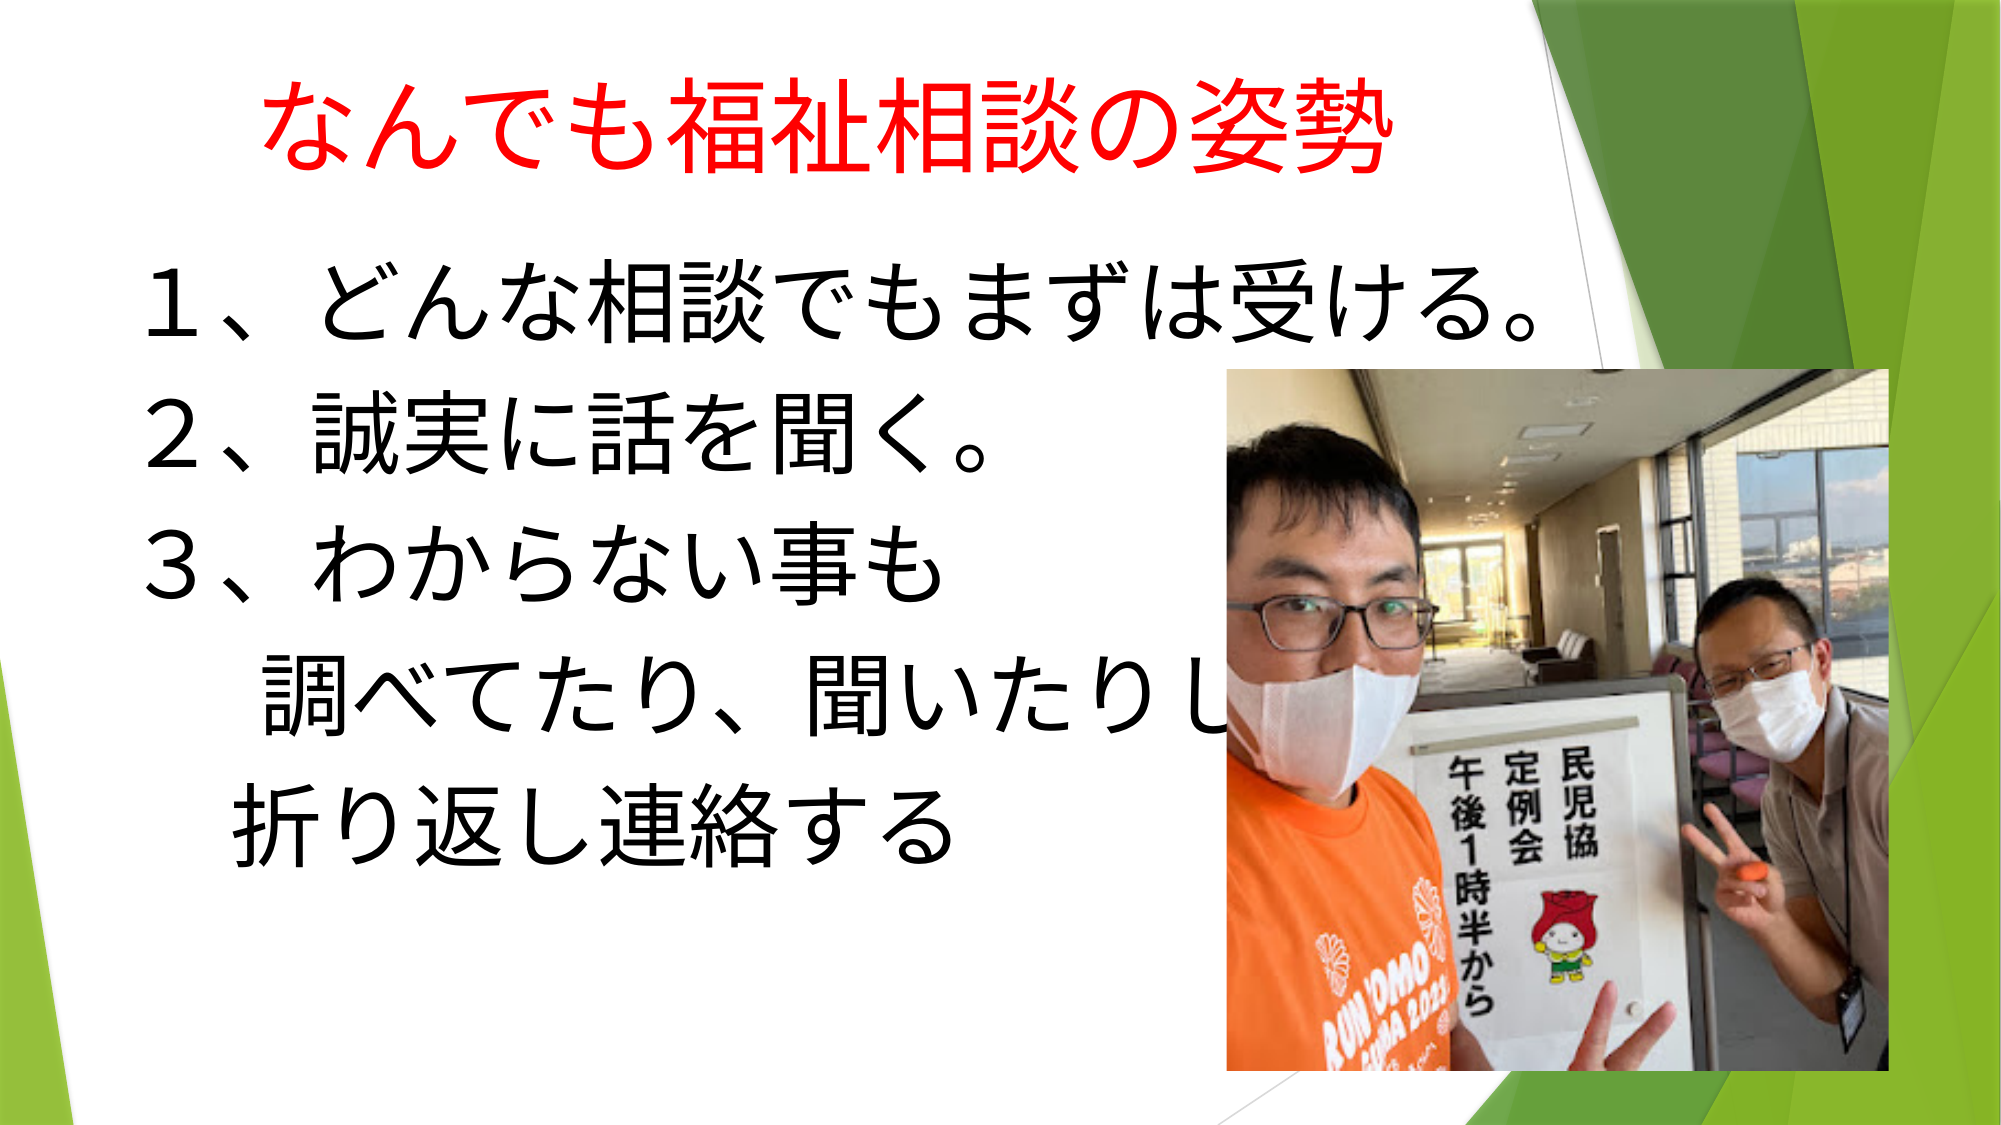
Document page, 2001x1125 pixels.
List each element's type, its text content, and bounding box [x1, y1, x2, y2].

list １、どんな相談でもまずは受ける。 ２、誠実に話を聞く。 ３、わからない事も 調べてたり、聞いたりして 折り返し連絡する [111, 237, 1636, 1110]
picture [1226, 368, 1890, 1072]
title なんでも福祉相談の姿勢 [63, 54, 1587, 237]
